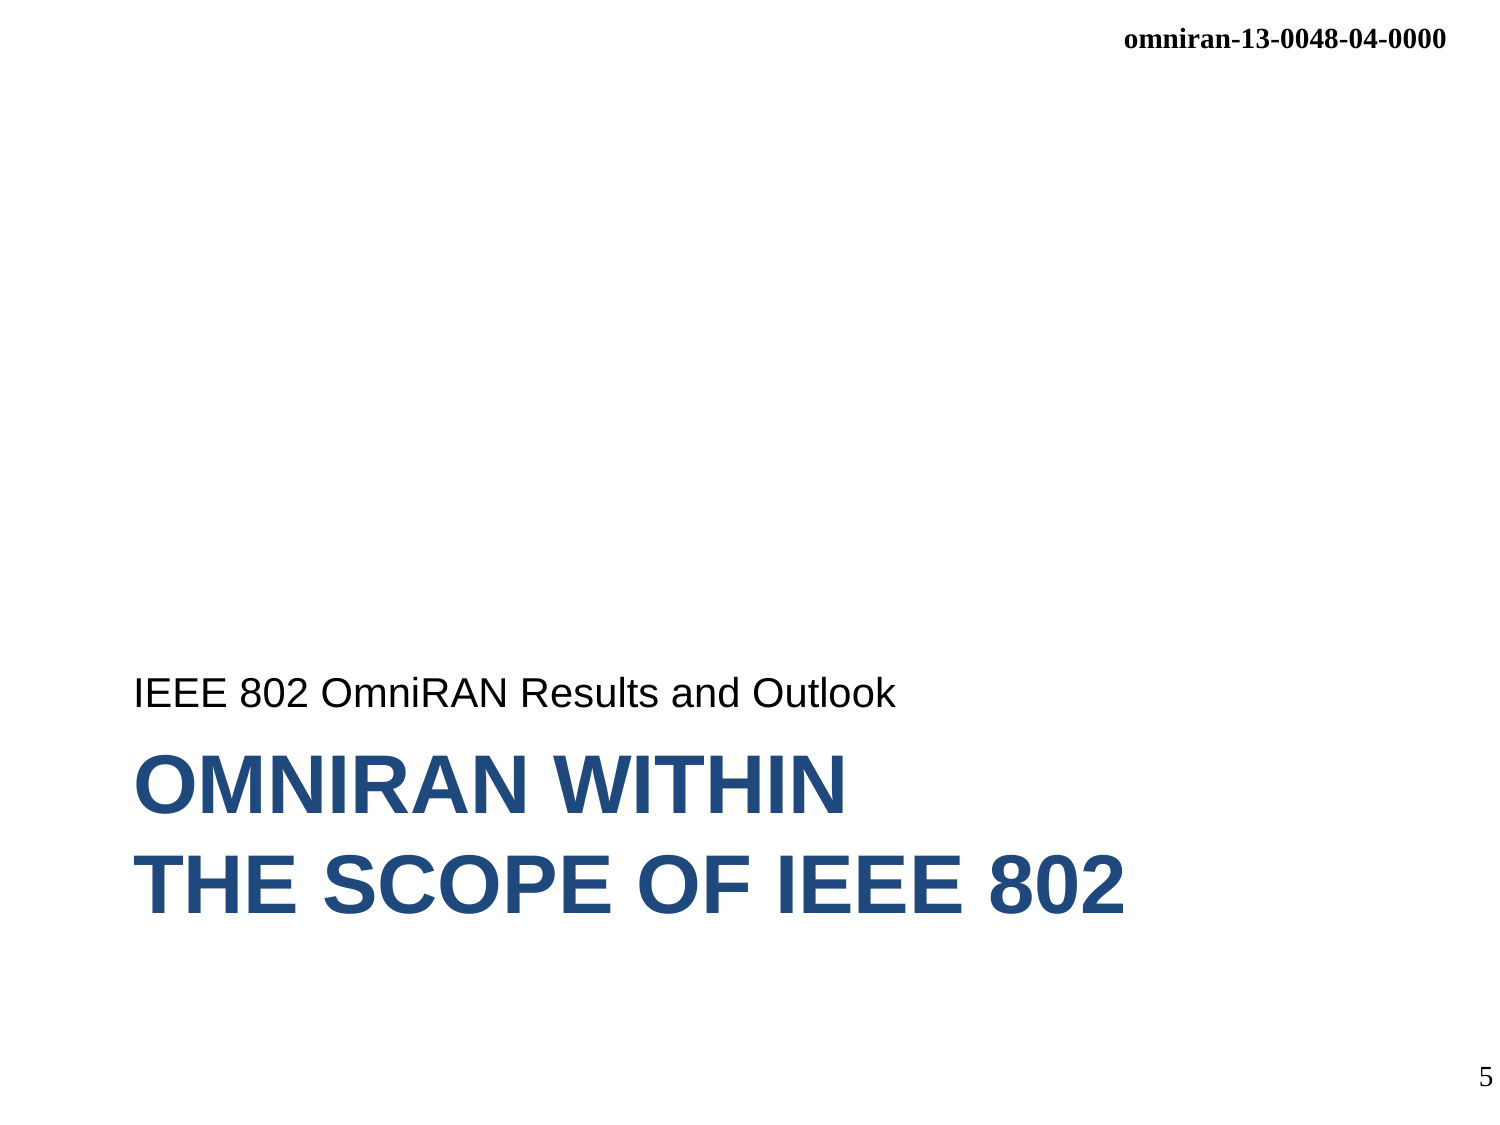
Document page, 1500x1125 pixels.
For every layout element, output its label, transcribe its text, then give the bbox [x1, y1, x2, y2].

list IEEE 802 OmniRAN Results and Outlook [118, 476, 1394, 723]
title OmniRAN WITHIN The SCOPE of IEEE 802 [118, 723, 1394, 947]
